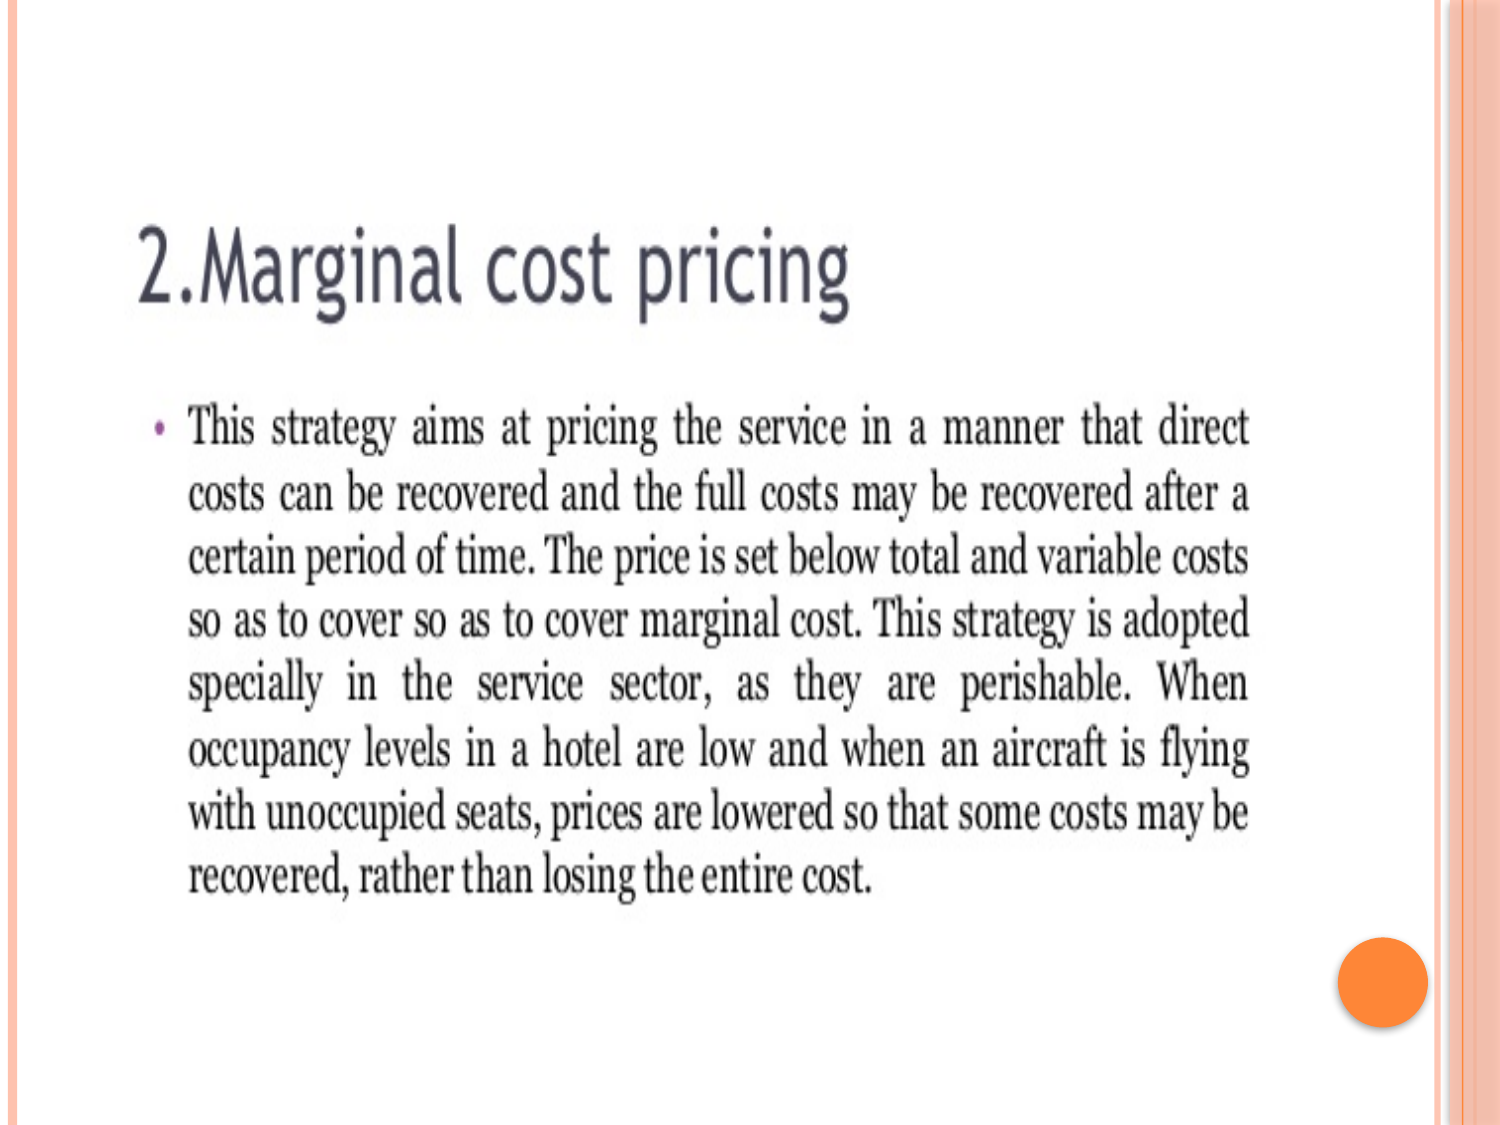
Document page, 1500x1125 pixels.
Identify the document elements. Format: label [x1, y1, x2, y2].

list [61, 61, 1326, 1026]
